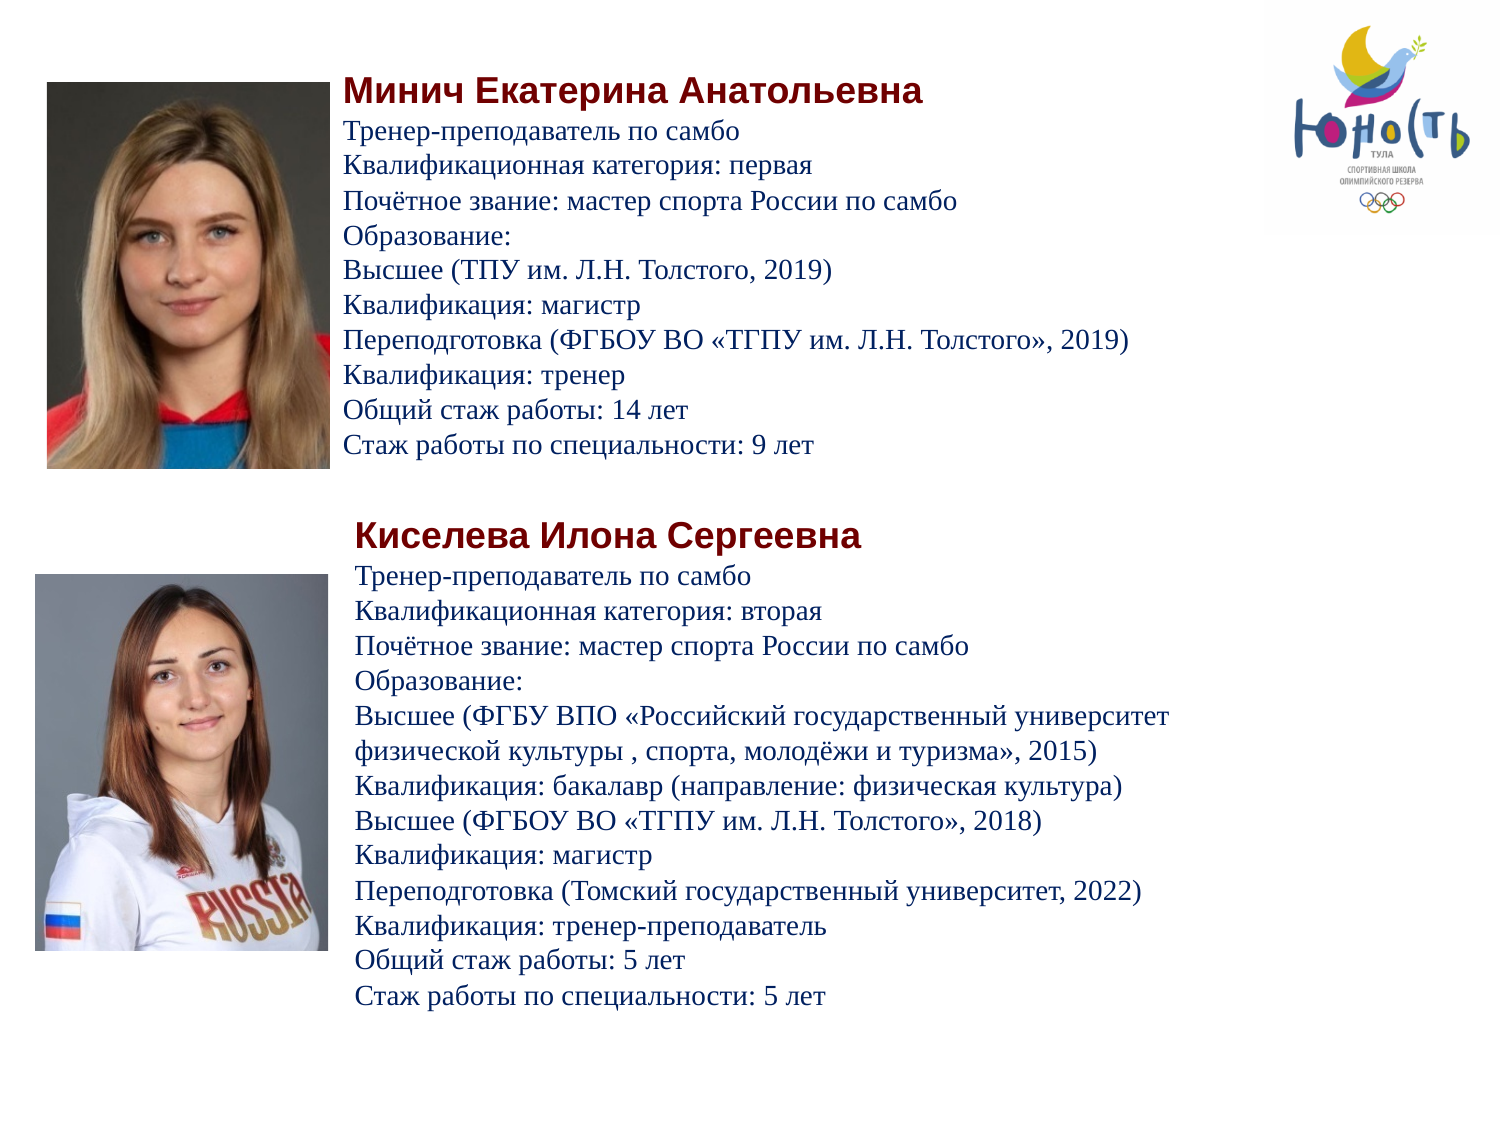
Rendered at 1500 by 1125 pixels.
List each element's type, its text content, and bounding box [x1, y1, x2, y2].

picture [1264, 0, 1500, 235]
text_box Минич Екатерина Анатольевна Тренер-преподаватель по самбо Квалификационная категория: первая Почётное звание: мастер спорта России по самбо Образование: Высшее (ТПУ им. Л.Н. Толстого, 2019) Квалификация: магистр Переподготовка (ФГБОУ ВО «ТГПУ им. Л.Н. Толстого», 2019) Квалификация: тренер Общий стаж работы: 14 лет Стаж работы по специальности: 9 лет [328, 58, 1348, 503]
picture [46, 81, 331, 469]
text_box Киселева Илона Сергеевна Тренер-преподаватель по самбо Квалификационная категория: вторая Почётное звание: мастер спорта России по самбо Образование: Высшее (ФГБУ ВПО «Российский государственный университет физической культуры , спорта, молодёжи и туризма», 2015) Квалификация: бакалавр (направление: физическая культура) Высшее (ФГБОУ ВО «ТГПУ им. Л.Н. Толстого», 2018) Квалификация: магистр Переподготовка (Томский государственный университет, 2022) Квалификация: тренер-преподаватель Общий стаж работы: 5 лет Стаж работы по специальности: 5 лет [339, 503, 1301, 1088]
picture [34, 573, 329, 951]
